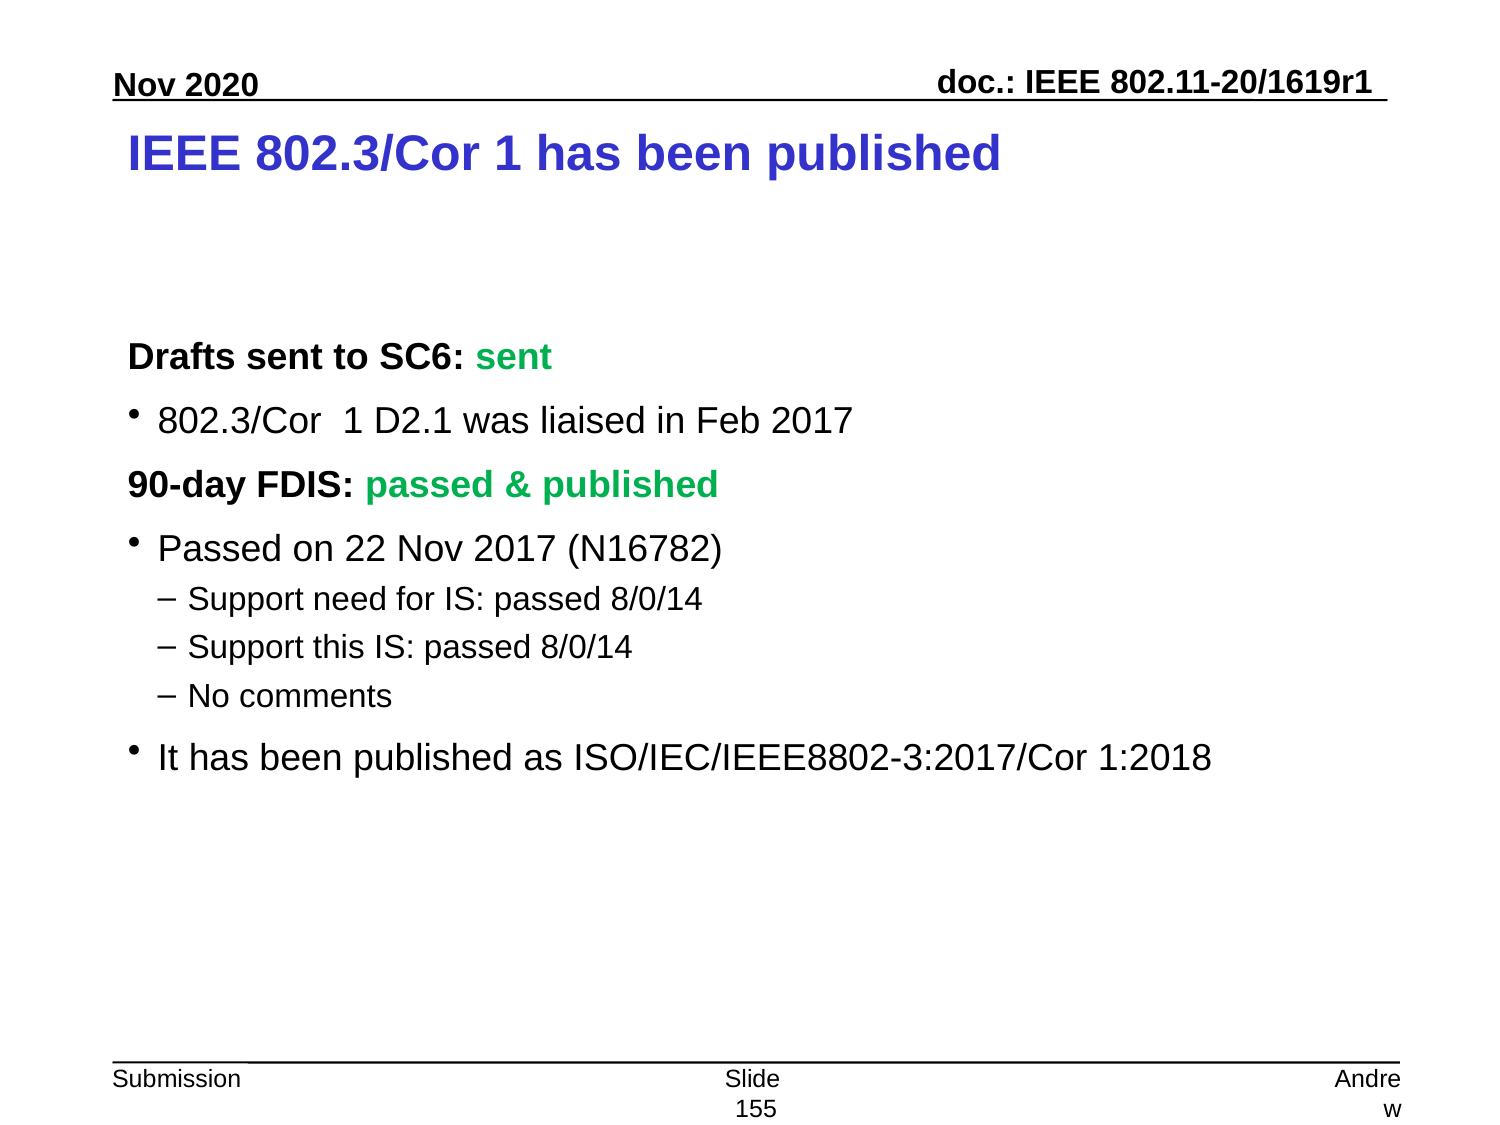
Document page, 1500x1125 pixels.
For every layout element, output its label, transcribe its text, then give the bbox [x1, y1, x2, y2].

list Drafts sent to SC6: sent 802.3/Cor 1 D2.1 was liaised in Feb 2017 90-day FDIS: passed & published Passed on 22 Nov 2017 (N16782) Support need for IS: passed 8/0/14 Support this IS: passed 8/0/14 No comments It has been published as ISO/IEC/IEEE8802-3:2017/Cor 1:2018 [112, 324, 1388, 1000]
title IEEE 802.3/Cor 1 has been published [112, 112, 1388, 288]
footer Andrew Myles, Cisco [1320, 1061, 1402, 1093]
slide_number Slide 155 [709, 1061, 803, 1093]
